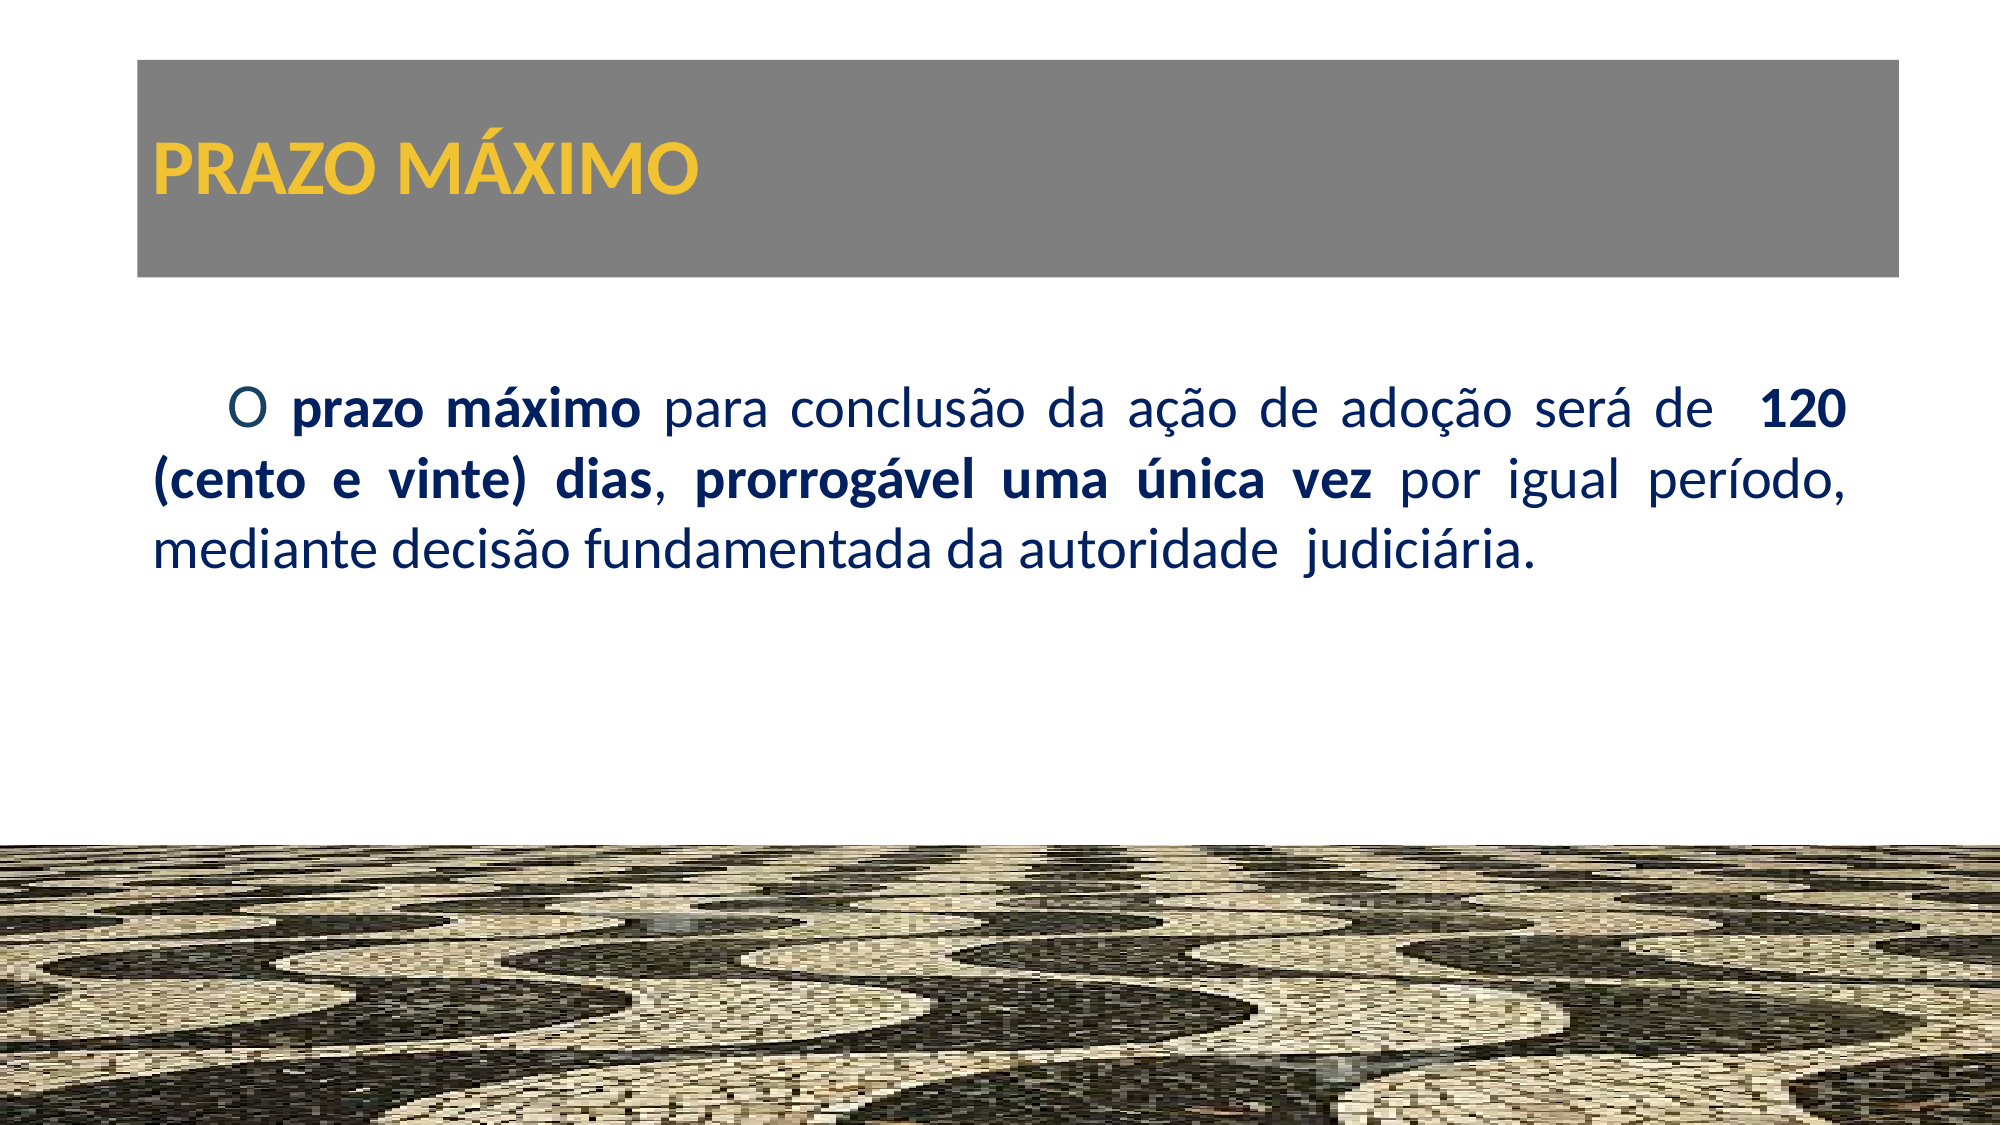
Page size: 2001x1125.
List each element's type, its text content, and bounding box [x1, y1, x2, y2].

title PRAZO MÁXIMO [137, 59, 1899, 278]
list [0, 845, 2000, 1125]
list O prazo máximo para conclusão da ação de adoção será de 120 (cento e vinte) dias, prorrogável uma única vez por igual período, mediante decisão fundamentada da autoridade judiciária. [137, 357, 1863, 637]
